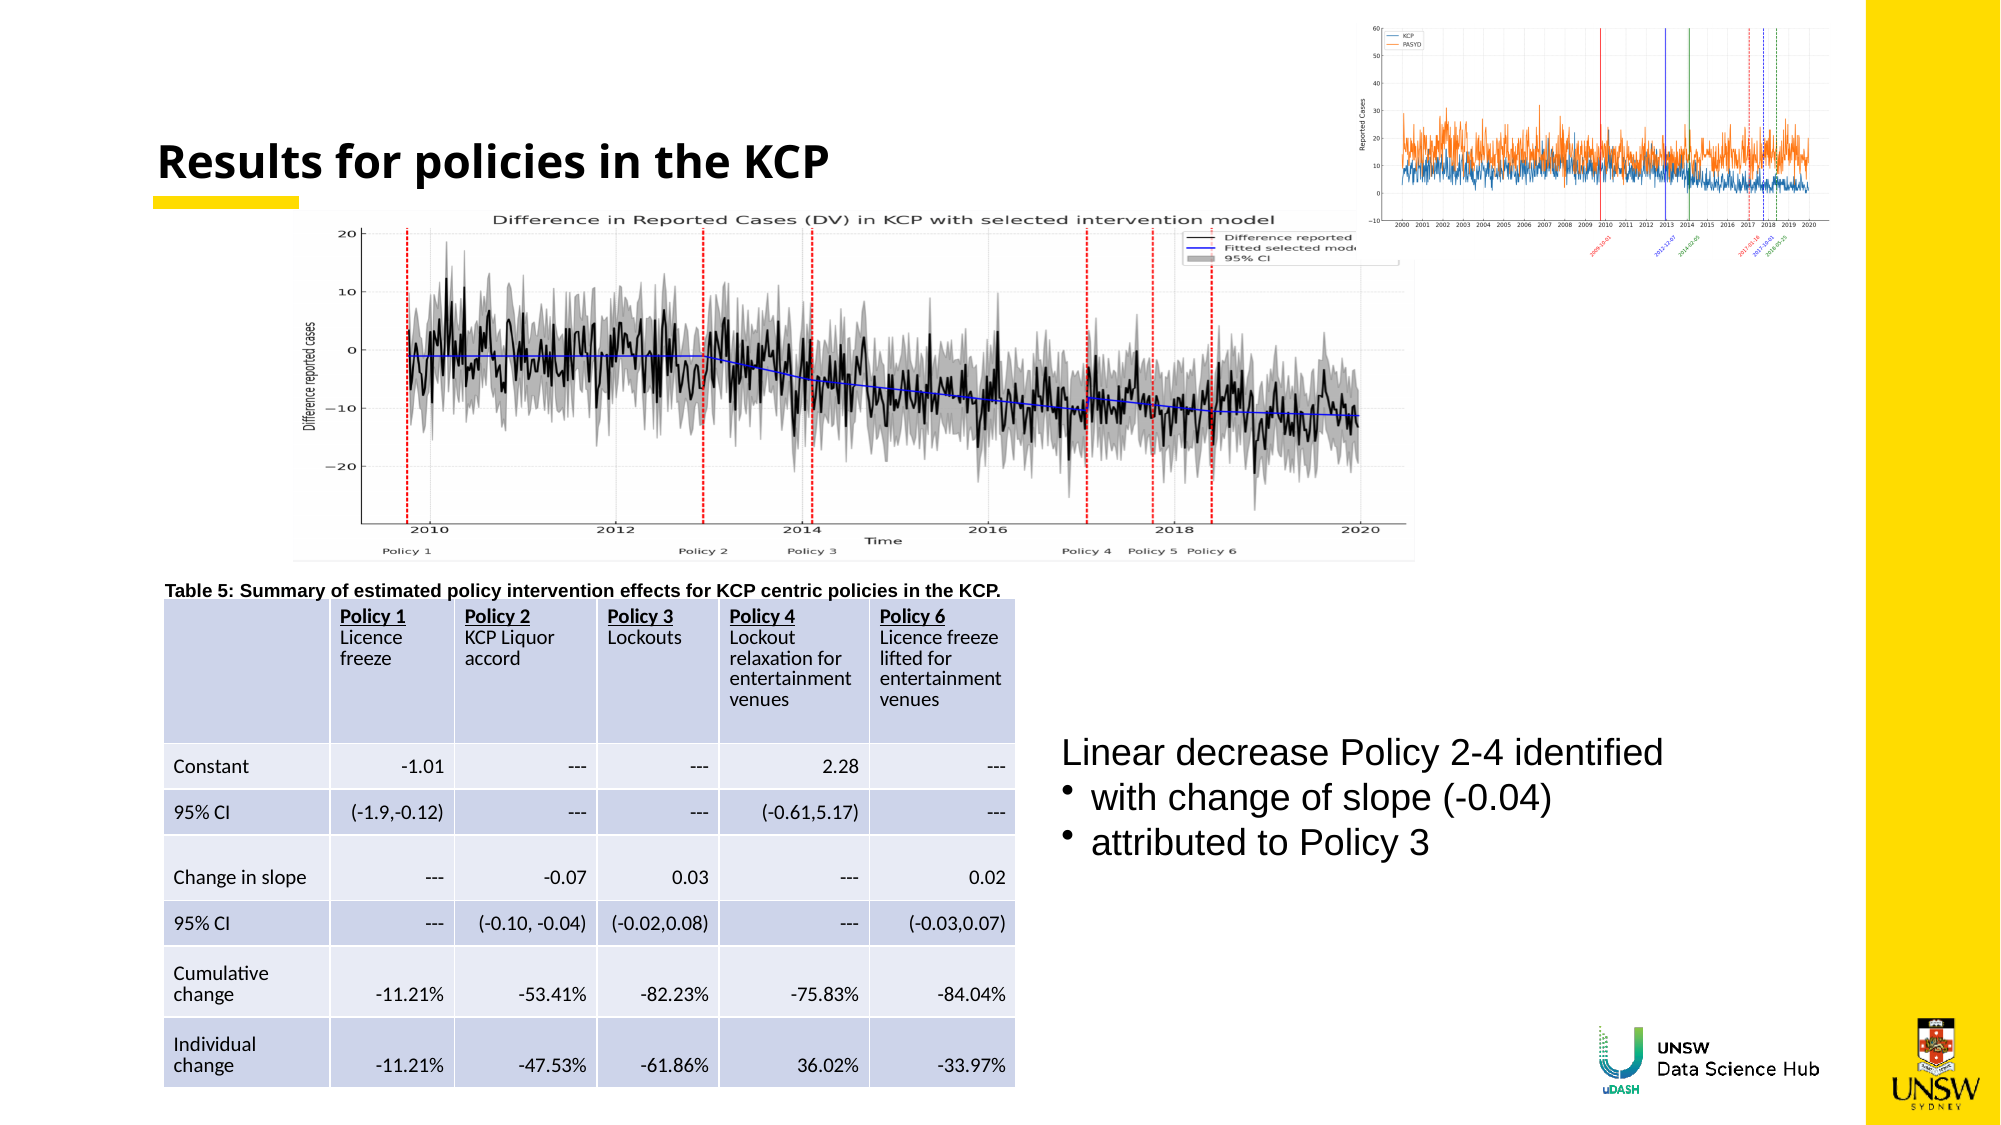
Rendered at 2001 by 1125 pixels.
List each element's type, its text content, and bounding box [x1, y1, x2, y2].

table_header [164, 609, 329, 743]
table_header Policy 4 Lockout relaxation for entertainment venues [720, 609, 869, 743]
table_cell (-0.61,5.17) [720, 790, 869, 834]
table_cell 36.02% [720, 1018, 869, 1087]
table_cell Change in slope [164, 836, 329, 900]
table_cell --- [720, 901, 869, 945]
table_cell --- [870, 790, 1015, 834]
table_cell 2.28 [720, 744, 869, 788]
table_cell -53.41% [455, 947, 596, 1016]
table_cell (-0.02,0.08) [598, 901, 718, 945]
table_cell --- [720, 836, 869, 900]
table_cell -0.07 [455, 836, 596, 900]
table_cell 0.03 [598, 836, 718, 900]
table_cell -75.83% [720, 947, 869, 1016]
table_header Policy 1 Licence freeze [331, 609, 454, 743]
table_cell 0.02 [870, 836, 1015, 900]
table_cell (-0.10, -0.04) [455, 901, 596, 945]
picture [1546, 990, 1869, 1125]
table_cell Constant [164, 744, 329, 788]
table_cell --- [331, 901, 454, 945]
table_cell 95% CI [164, 790, 329, 834]
table_cell (-0.03,0.07) [870, 901, 1015, 945]
table_cell --- [455, 790, 596, 834]
table_header Policy 2 KCP Liquor accord [455, 609, 596, 743]
table_cell Individual change [164, 1018, 329, 1087]
table_cell Cumulative change [164, 947, 329, 1016]
table_cell 95% CI [164, 901, 329, 945]
table_cell --- [331, 836, 454, 900]
text_box Results for policies in the KCP [149, 125, 1355, 196]
table_cell -84.04% [870, 947, 1015, 1016]
text_box Linear decrease Policy 2-4 identified with change of slope (-0.04) attributed to Policy 3 [1053, 720, 1672, 871]
text_box Table 5: Summary of estimated policy intervention effects for KCP centric policies in the KCP. [157, 559, 1009, 609]
table_header Policy 6 Licence freeze lifted for entertainment venues [870, 599, 1015, 743]
table_cell -11.21% [331, 1018, 454, 1087]
picture [1887, 1007, 1986, 1122]
table_cell --- [455, 744, 596, 788]
table_header Policy 3 Lockouts [598, 609, 718, 743]
table_cell -47.53% [455, 1018, 596, 1087]
table_cell -82.23% [598, 947, 718, 1016]
table_cell --- [598, 790, 718, 834]
table_cell -61.86% [598, 1018, 718, 1087]
table_cell -33.97% [870, 1018, 1015, 1087]
picture [293, 23, 1831, 563]
table_cell --- [870, 744, 1015, 788]
table_cell -11.21% [331, 947, 454, 1016]
table_cell -1.01 [331, 744, 454, 788]
table_cell --- [598, 744, 718, 788]
table_cell (-1.9,-0.12) [331, 790, 454, 834]
